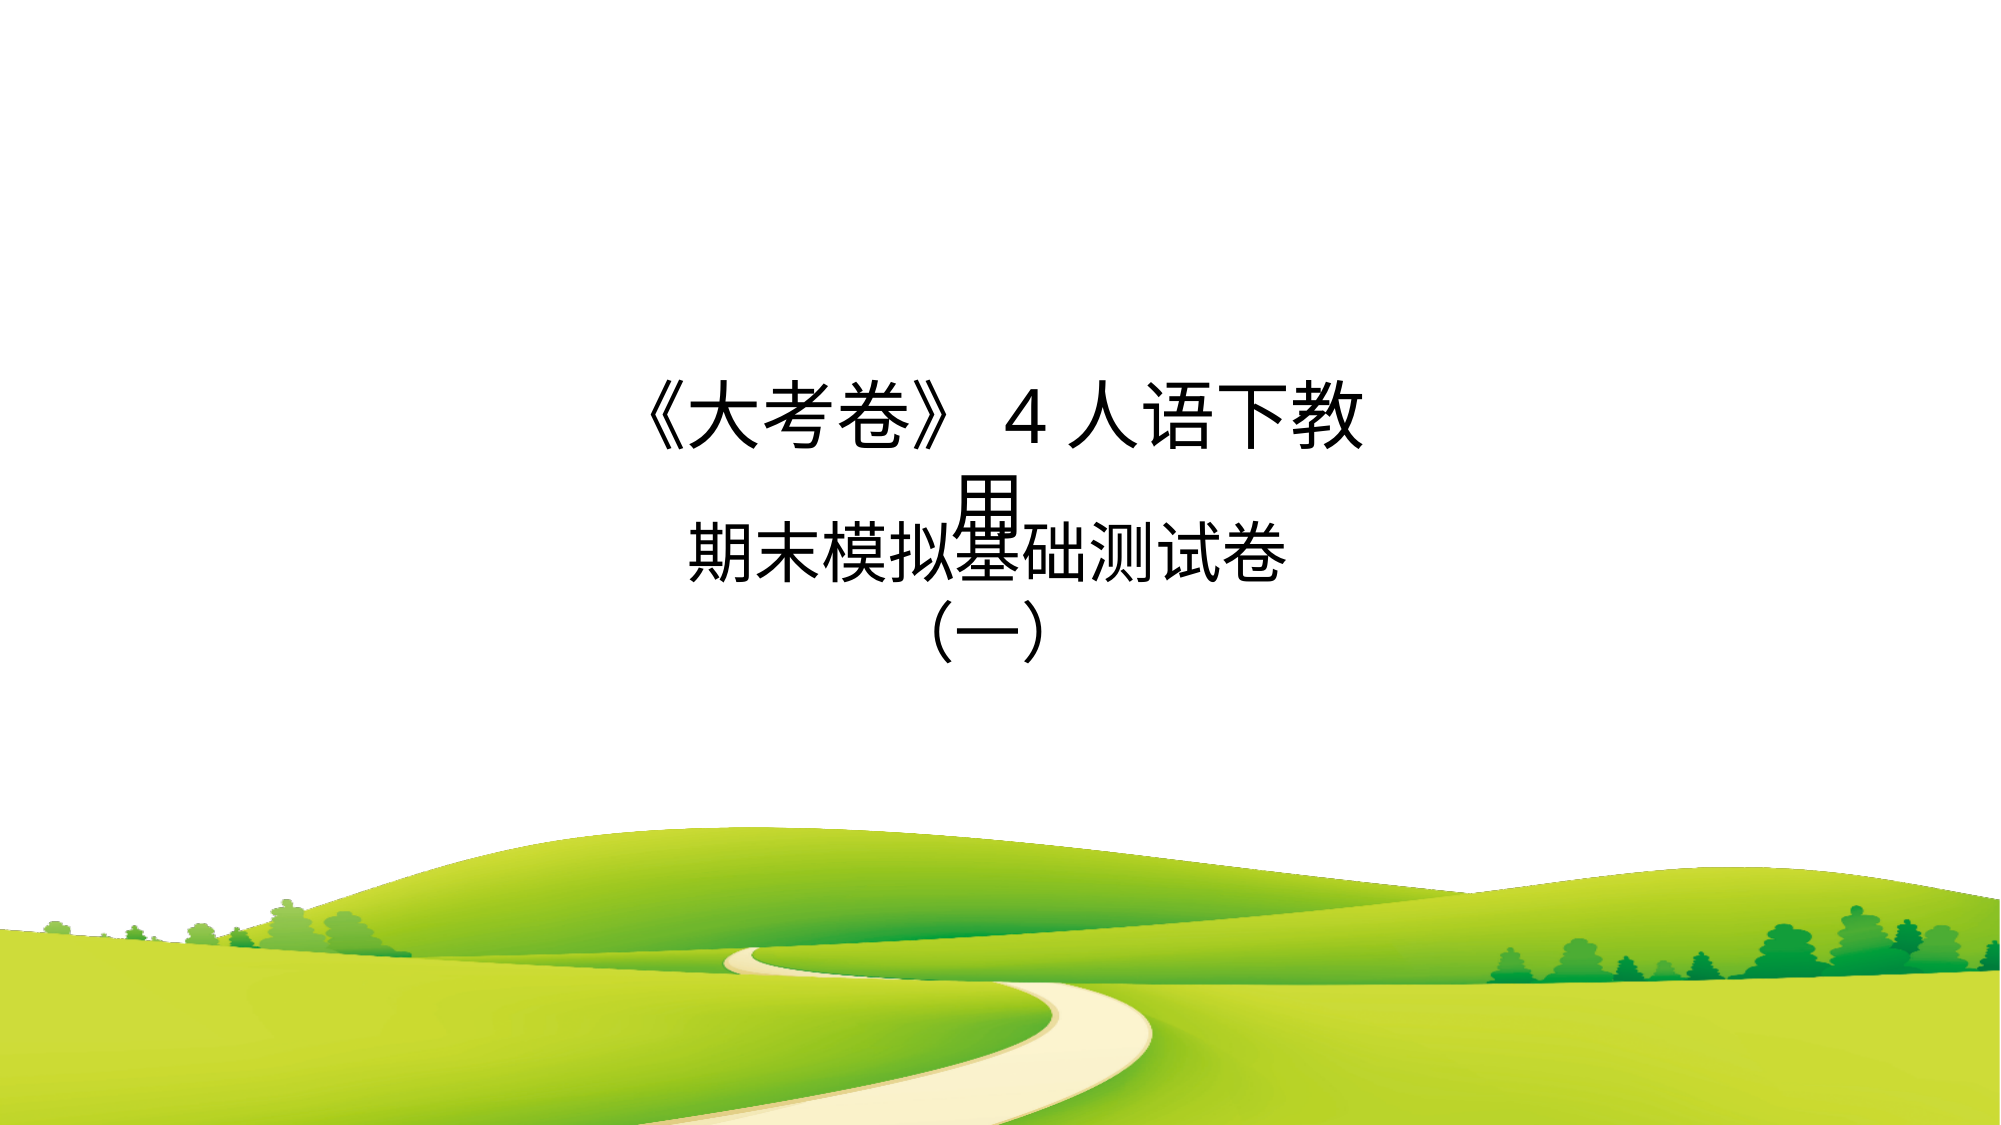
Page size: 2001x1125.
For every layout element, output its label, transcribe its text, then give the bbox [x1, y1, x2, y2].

text_box 《大考卷》4人语下教用 [562, 361, 1414, 557]
picture [0, 822, 2000, 1125]
text_box 期末模拟基础测试卷（一） [586, 503, 1390, 679]
